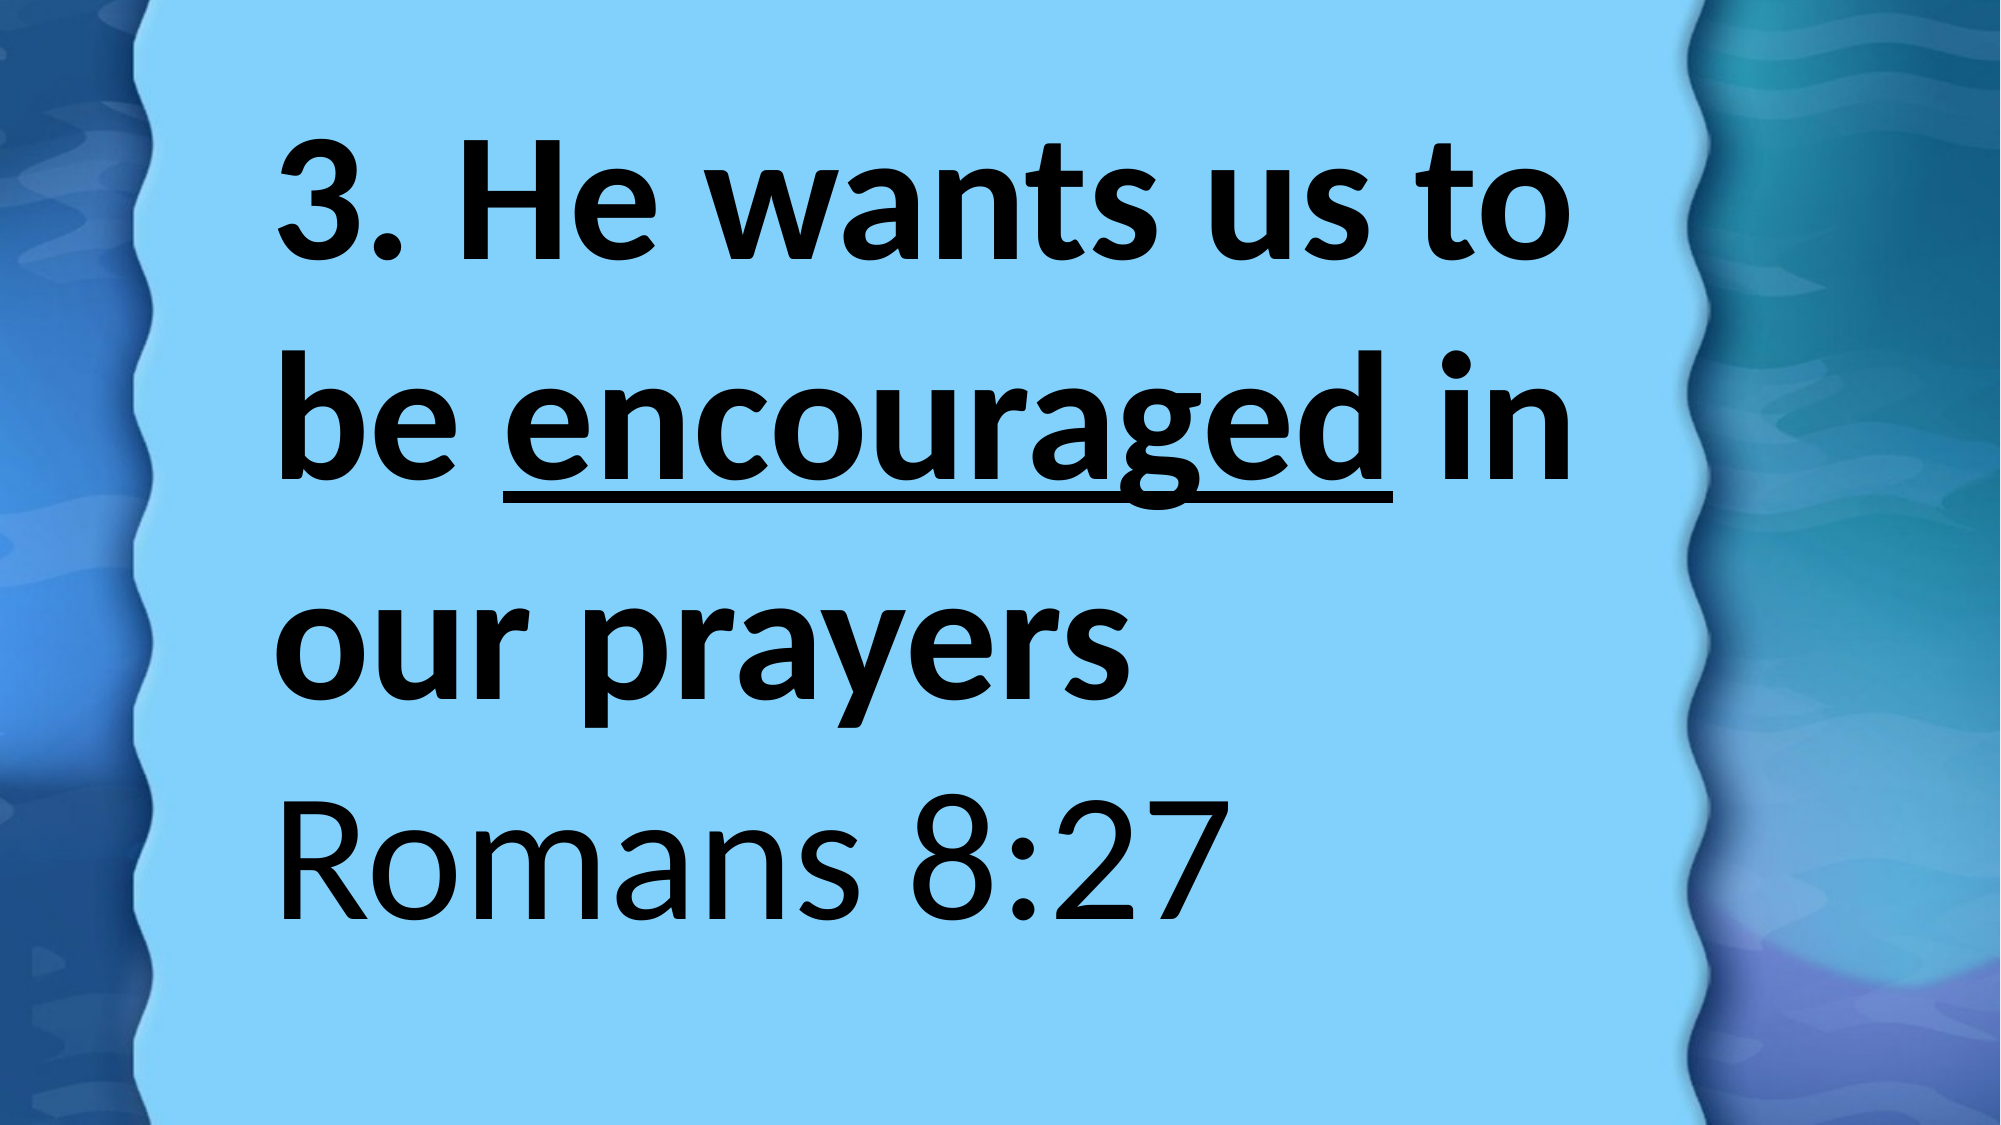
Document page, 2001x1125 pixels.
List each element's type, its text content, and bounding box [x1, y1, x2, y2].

picture [0, 0, 2001, 1125]
text_box 3. He wants us to be encouraged in our prayers Romans 8:27 [256, 68, 1608, 964]
